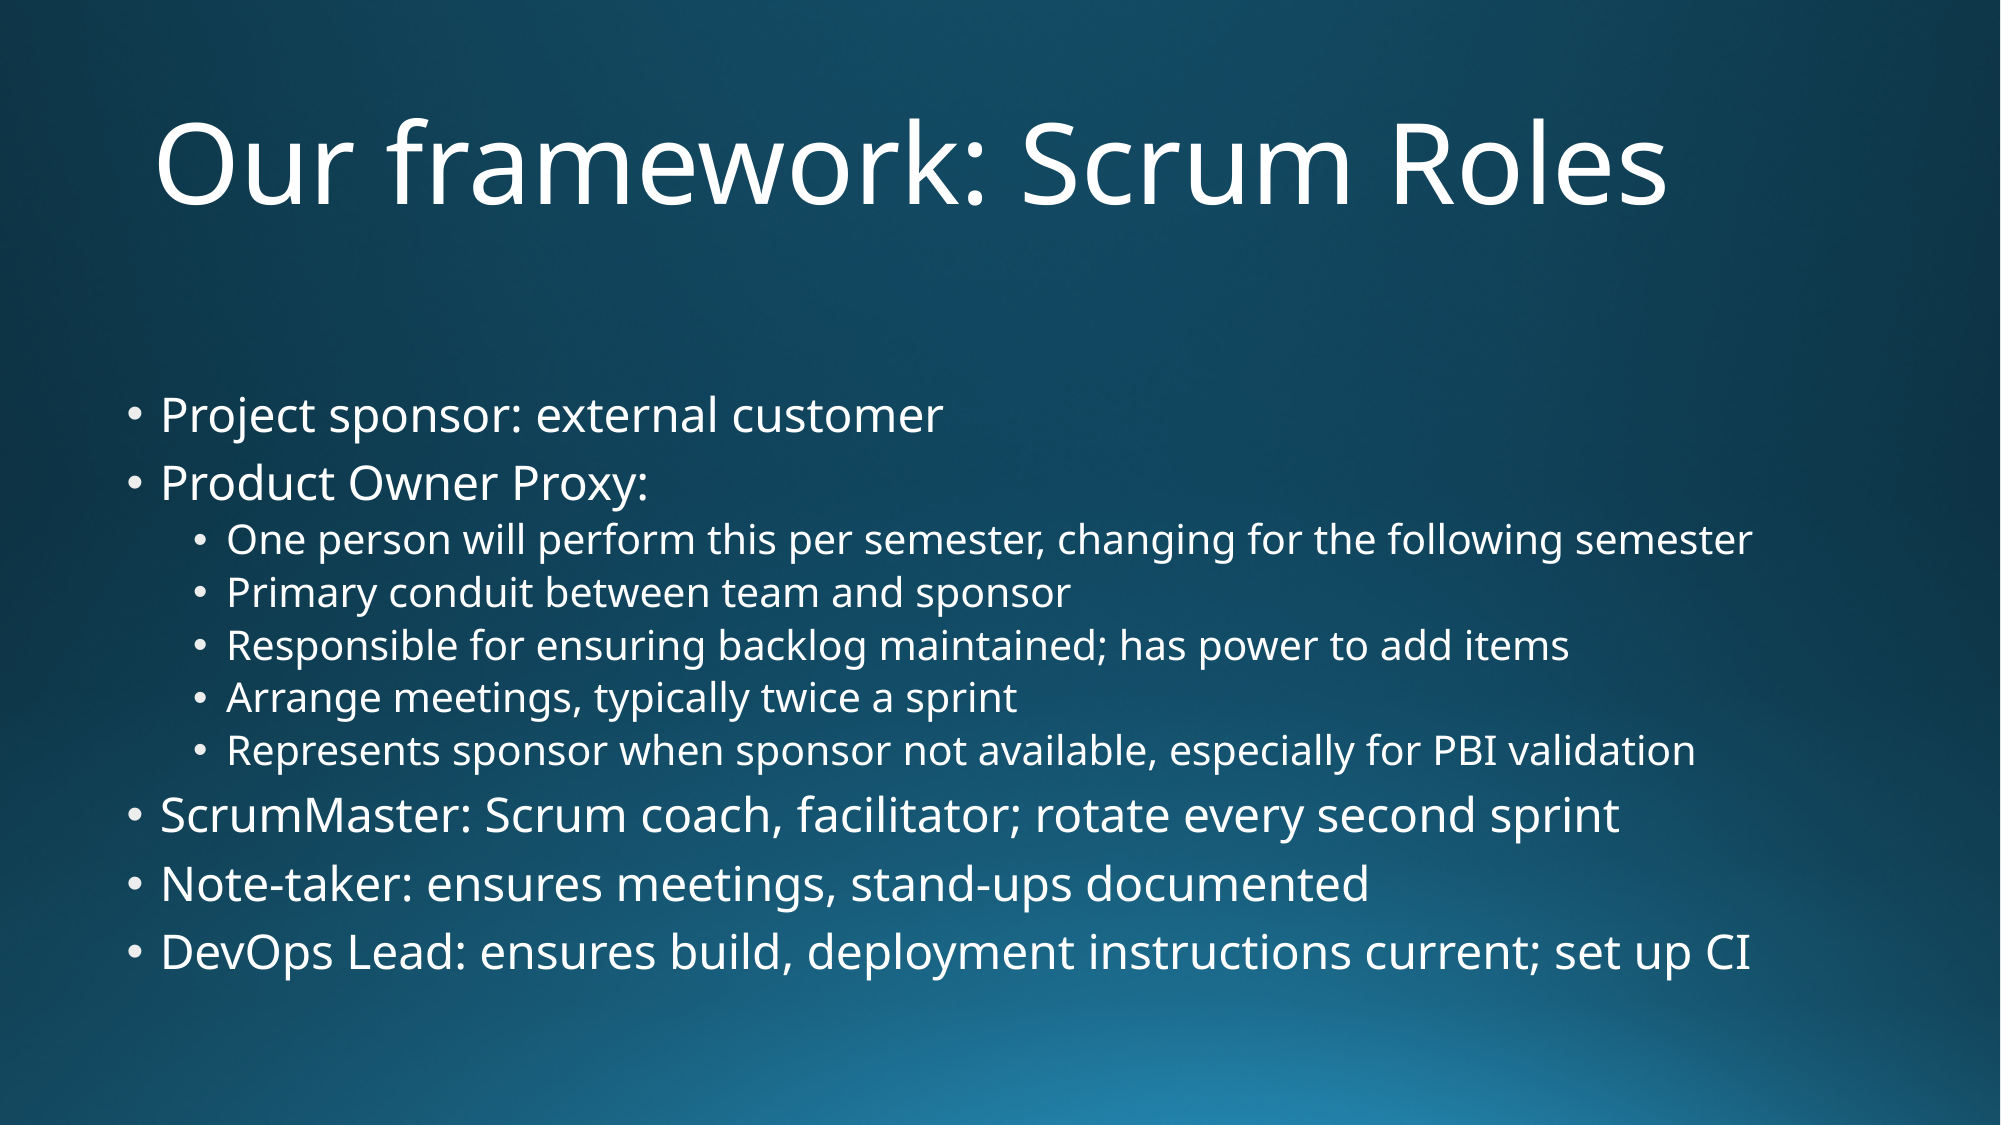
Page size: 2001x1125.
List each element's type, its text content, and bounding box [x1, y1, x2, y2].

title Our framework: Scrum Roles [137, 59, 1863, 278]
list Project sponsor: external customer Product Owner Proxy: One person will perform this per semester, changing for the following semester Primary conduit between team and sponsor Responsible for ensuring backlog maintained; has power to add items Arrange meetings, typically twice a sprint Represents sponsor when sponsor not available, especially for PBI validation ScrumMaster: Scrum coach, facilitator; rotate every second sprint Note-taker: ensures meetings, stand-ups documented DevOps Lead: ensures build, deployment instructions current; set up CI [111, 383, 1832, 1062]
picture [0, 0, 2001, 1125]
